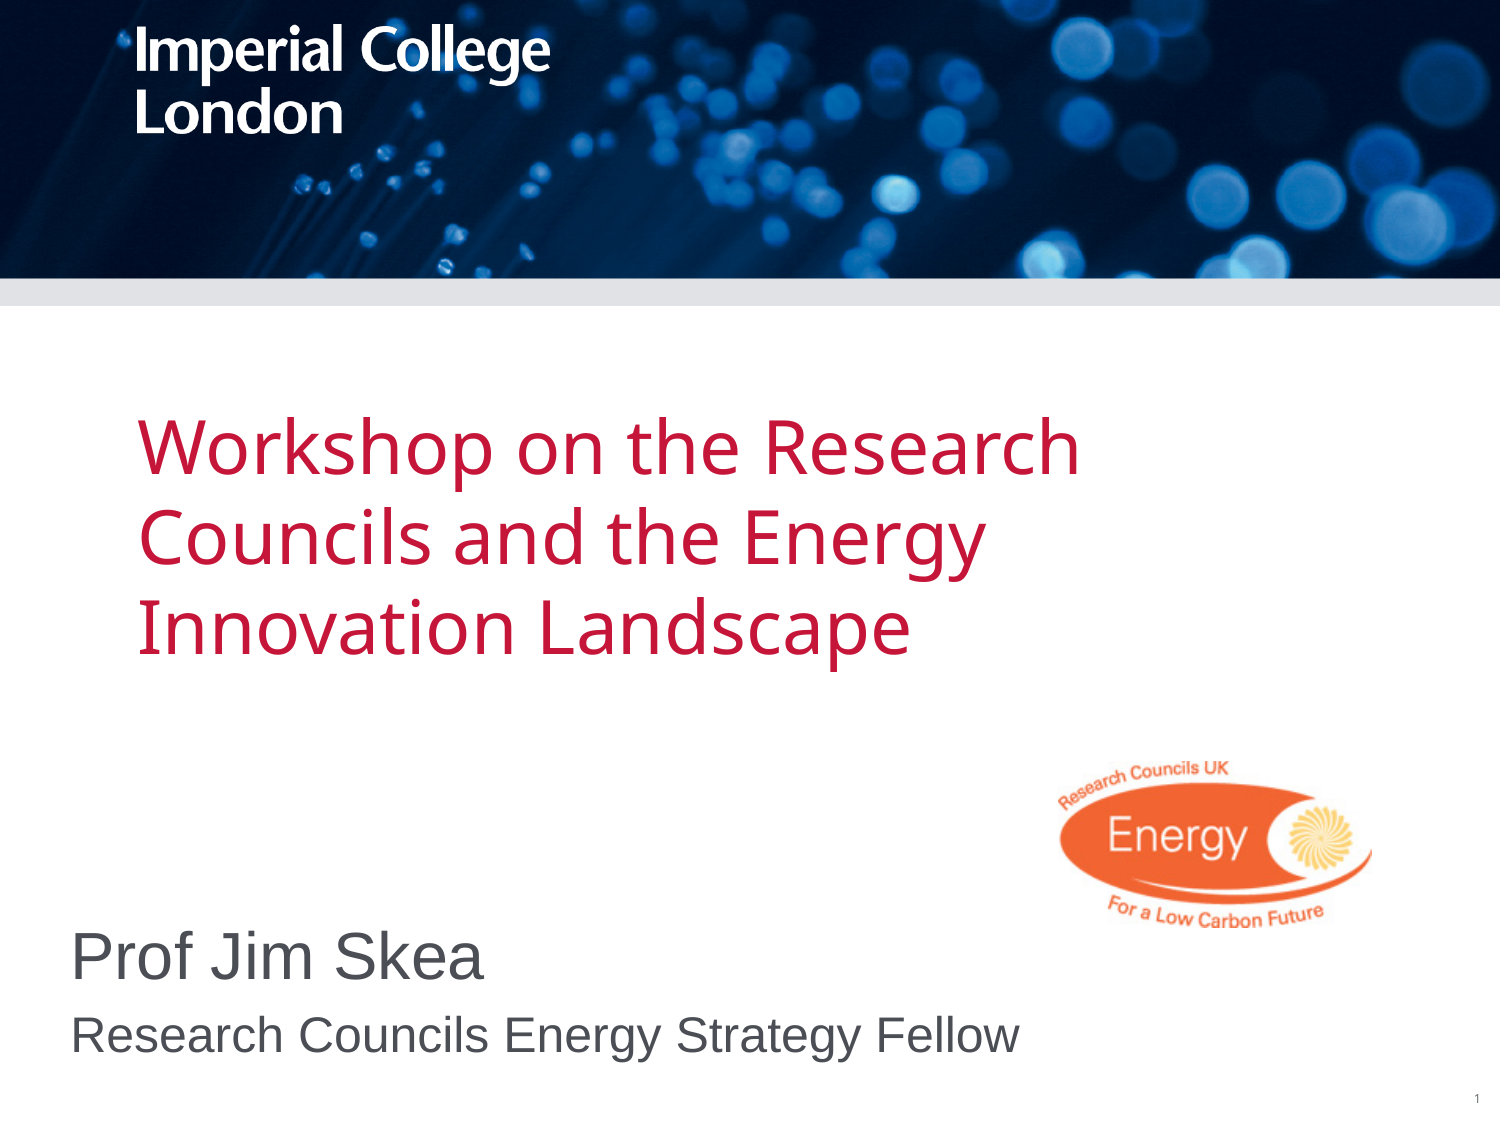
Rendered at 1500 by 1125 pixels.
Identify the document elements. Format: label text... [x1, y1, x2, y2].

picture [1058, 761, 1372, 928]
slide_number 1 [1412, 1090, 1482, 1116]
text_box [53, 538, 1317, 645]
title Workshop on the Research Councils and the Energy Innovation Landscape [137, 399, 1376, 488]
picture [0, 0, 1500, 306]
subtitle Prof Jim Skea Research Councils Energy Strategy Fellow [70, 912, 1500, 1067]
